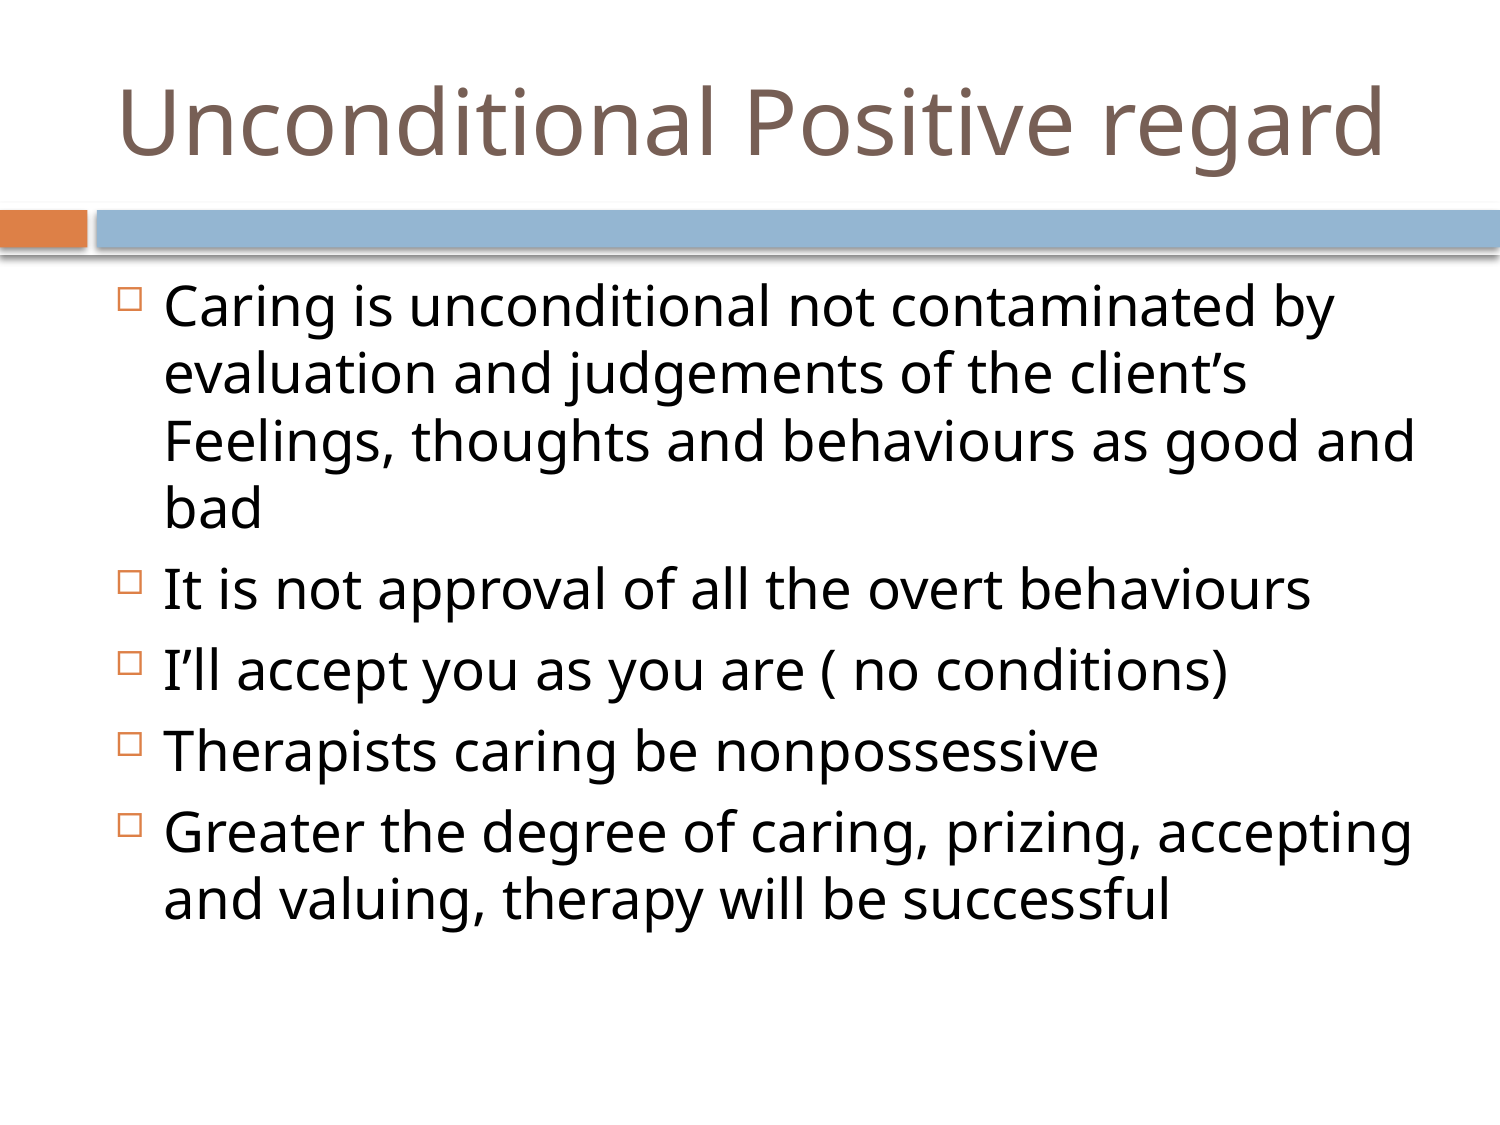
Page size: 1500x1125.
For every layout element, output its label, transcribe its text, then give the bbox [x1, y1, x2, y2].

list Caring is unconditional not contaminated by evaluation and judgements of the client’s Feelings, thoughts and behaviours as good and bad It is not approval of all the overt behaviours I’ll accept you as you are ( no conditions) Therapists caring be nonpossessive Greater the degree of caring, prizing, accepting and valuing, therapy will be successful [100, 262, 1438, 1000]
title Unconditional Positive regard [100, 37, 1438, 200]
